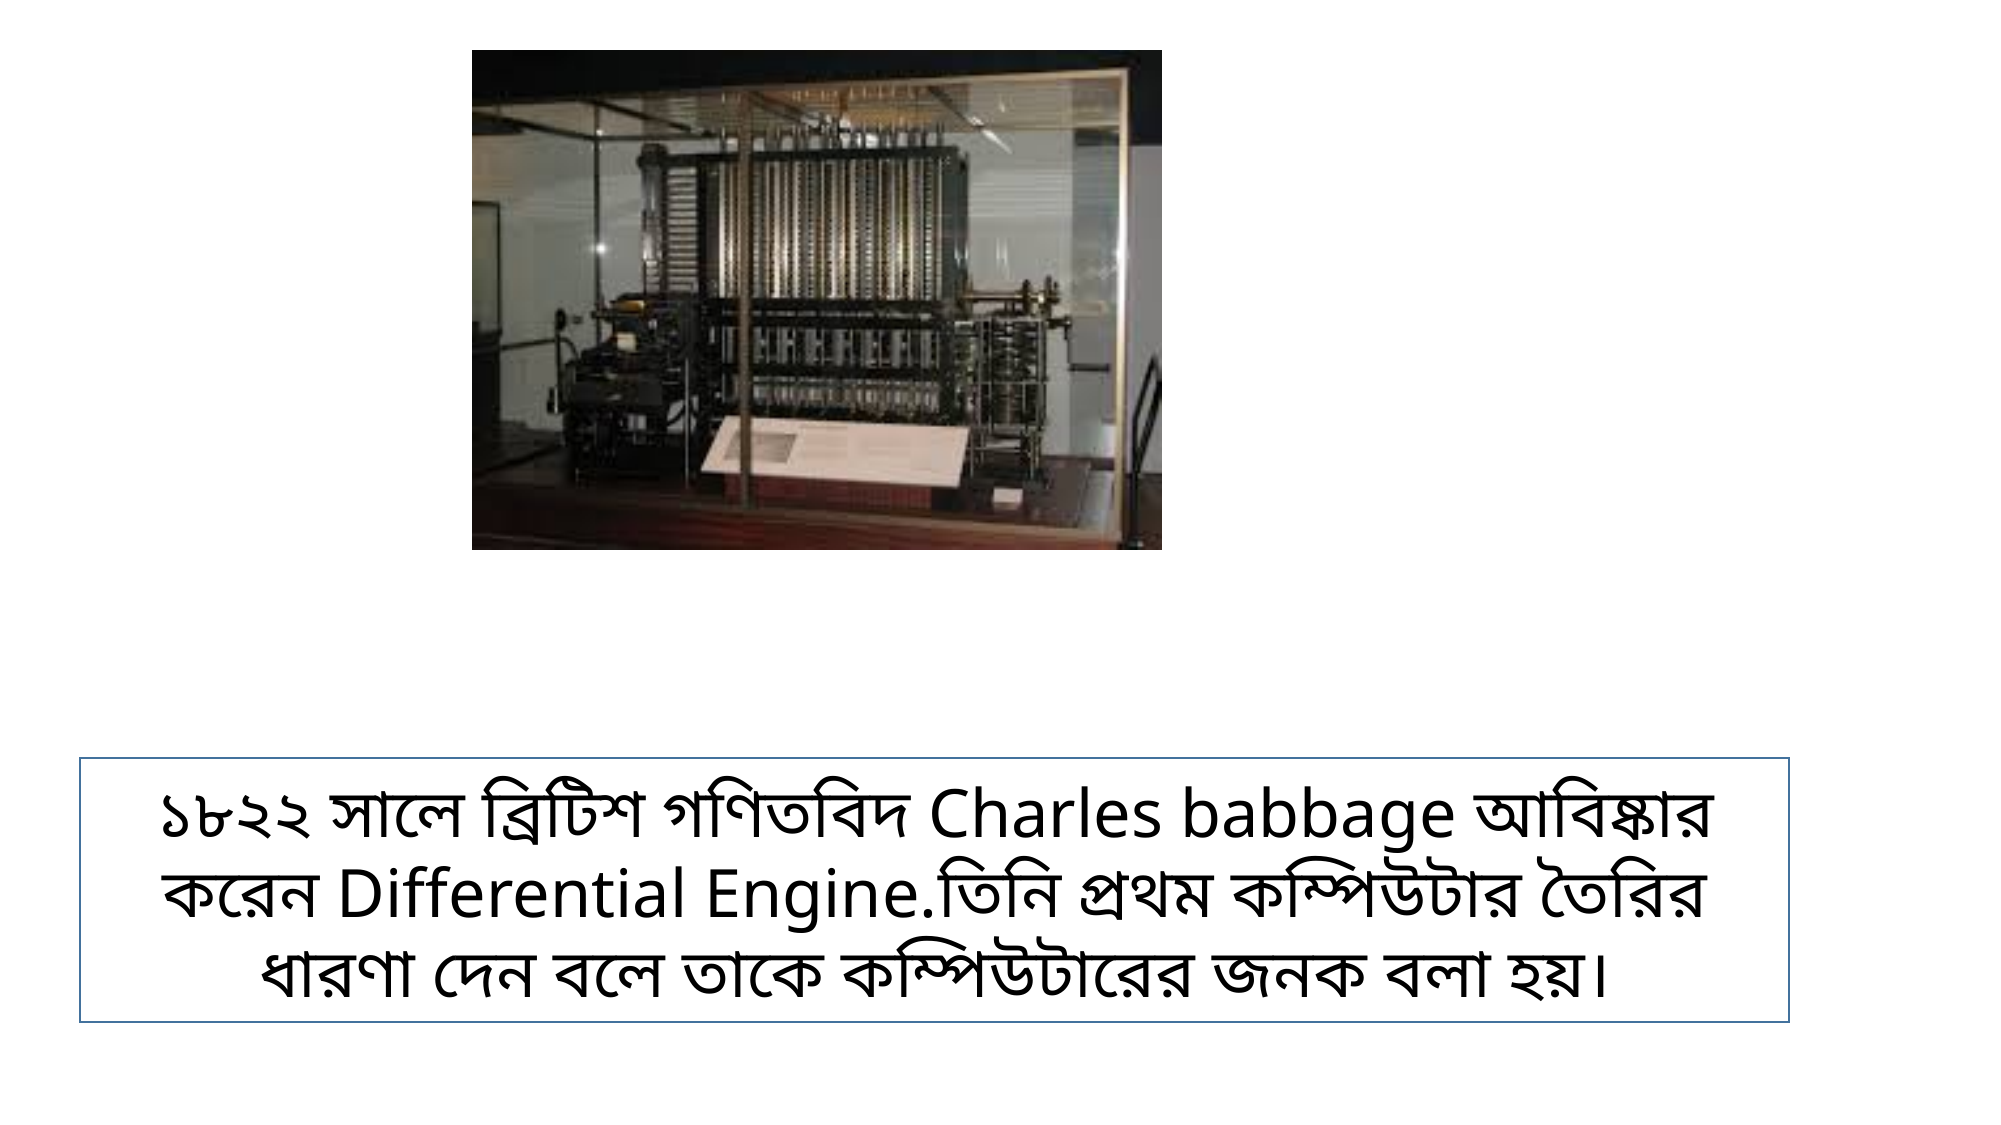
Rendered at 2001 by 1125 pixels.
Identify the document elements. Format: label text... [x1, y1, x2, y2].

picture [472, 50, 1162, 550]
text_box ১৮২২ সালে ব্রিটিশ গণিতবিদ Charles babbage আবিষ্কার করেন Differential Engine.তিনি প্রথম কম্পিউটার তৈরির ধারণা দেন বলে তাকে কম্পিউটারের জনক বলা হয়। [79, 757, 1790, 1023]
